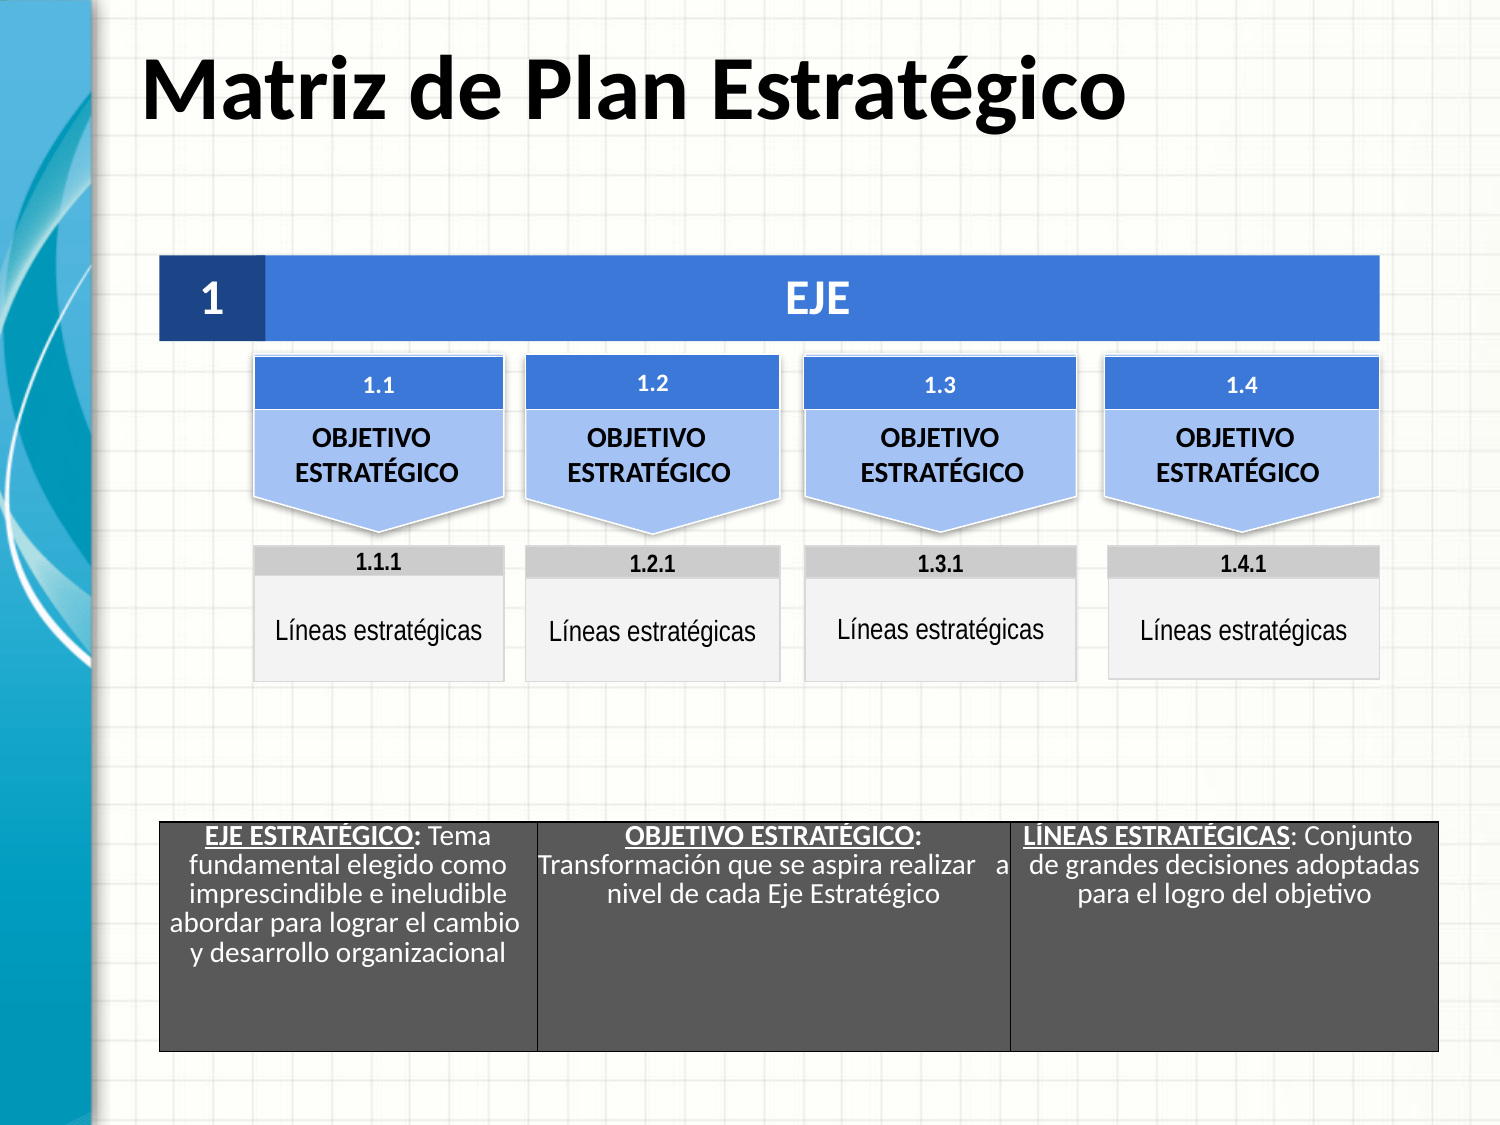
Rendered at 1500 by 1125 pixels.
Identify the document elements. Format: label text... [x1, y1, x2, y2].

text_box Líneas estratégicas [253, 576, 504, 682]
title Matriz de Plan Estratégico [125, 44, 1450, 232]
text_box 1.4.1 [1107, 546, 1380, 578]
text_box Líneas estratégicas [1108, 578, 1380, 680]
text_box [1125, 410, 1380, 533]
text_box [273, 410, 502, 533]
picture [0, 0, 1500, 1125]
text_box 1 [159, 255, 266, 342]
text_box [826, 410, 1077, 533]
text_box 1.4 [1104, 356, 1380, 410]
text_box OBJETIVO ESTRATÉGICO [230, 404, 481, 502]
text_box 1.2 [525, 353, 780, 410]
text_box OBJETIVO ESTRATÉGICO [502, 404, 753, 502]
text_box 1.1 [253, 356, 504, 410]
text_box 1.1.1 [253, 546, 504, 576]
text_box Líneas estratégicas [805, 578, 1077, 682]
text_box Líneas estratégicas [525, 578, 780, 682]
table_header OBJETIVO ESTRATÉGICO: Transformación que se aspira realizar a nivel de cada Eje Estratégico [538, 823, 1010, 1051]
text_box OBJETIVO ESTRATÉGICO [1090, 404, 1341, 502]
table_header EJE ESTRATÉGICO: Tema fundamental elegido como imprescindible e ineludible abordar para lograr el cambio y desarrollo organizacional [160, 823, 537, 1051]
text_box 1.3 [803, 356, 1077, 410]
text_box 1.2.1 [525, 546, 780, 578]
table_header LÍNEAS ESTRATÉGICAS: Conjunto de grandes decisiones adoptadas para el logro del objetivo [1011, 823, 1438, 1051]
text_box [537, 410, 780, 535]
text_box OBJETIVO ESTRATÉGICO [795, 404, 1046, 502]
text_box 1.3.1 [805, 546, 1077, 578]
text_box EJE [266, 255, 1380, 342]
